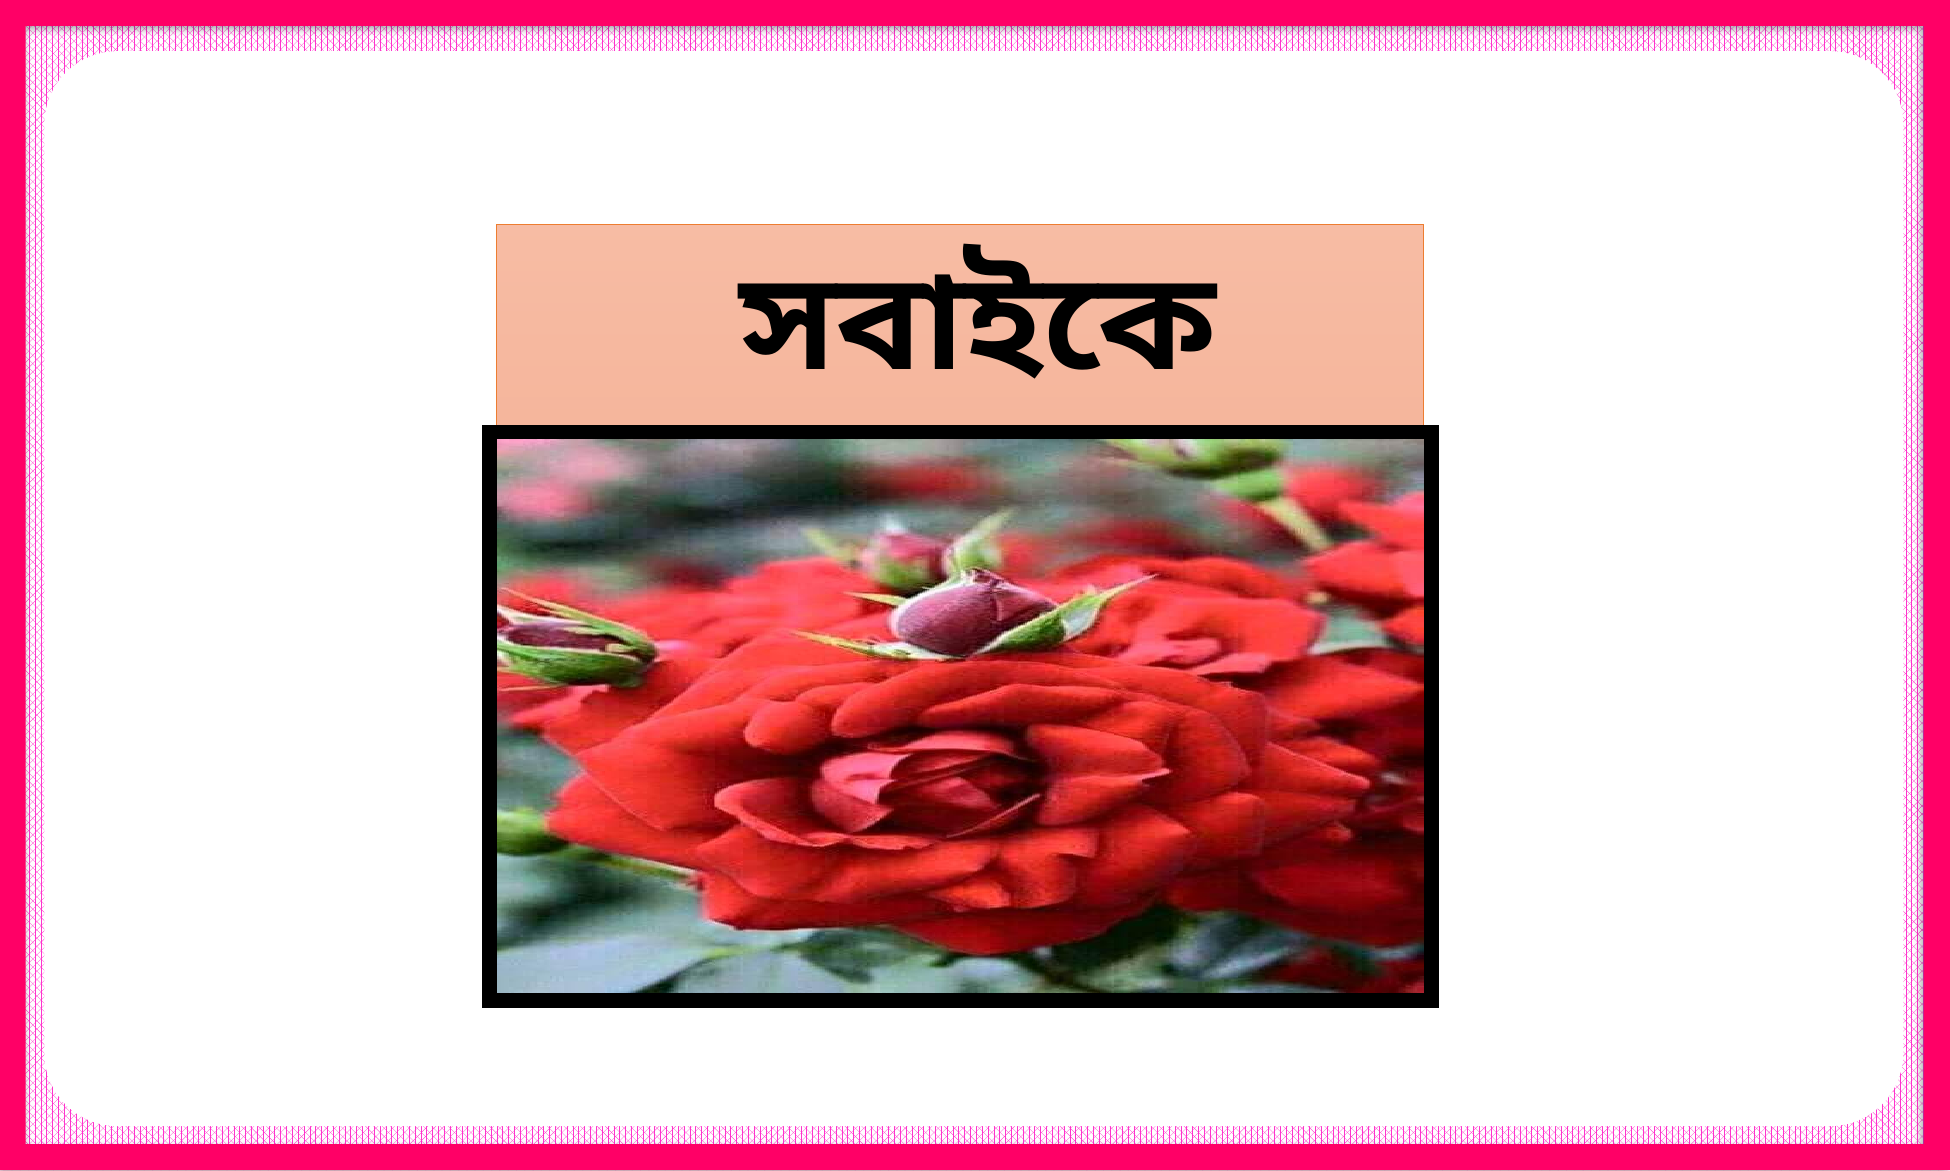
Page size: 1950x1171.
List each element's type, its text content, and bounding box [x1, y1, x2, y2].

picture [496, 439, 1424, 993]
text_box সবাইকে ধন্যবাদ [496, 224, 1424, 425]
